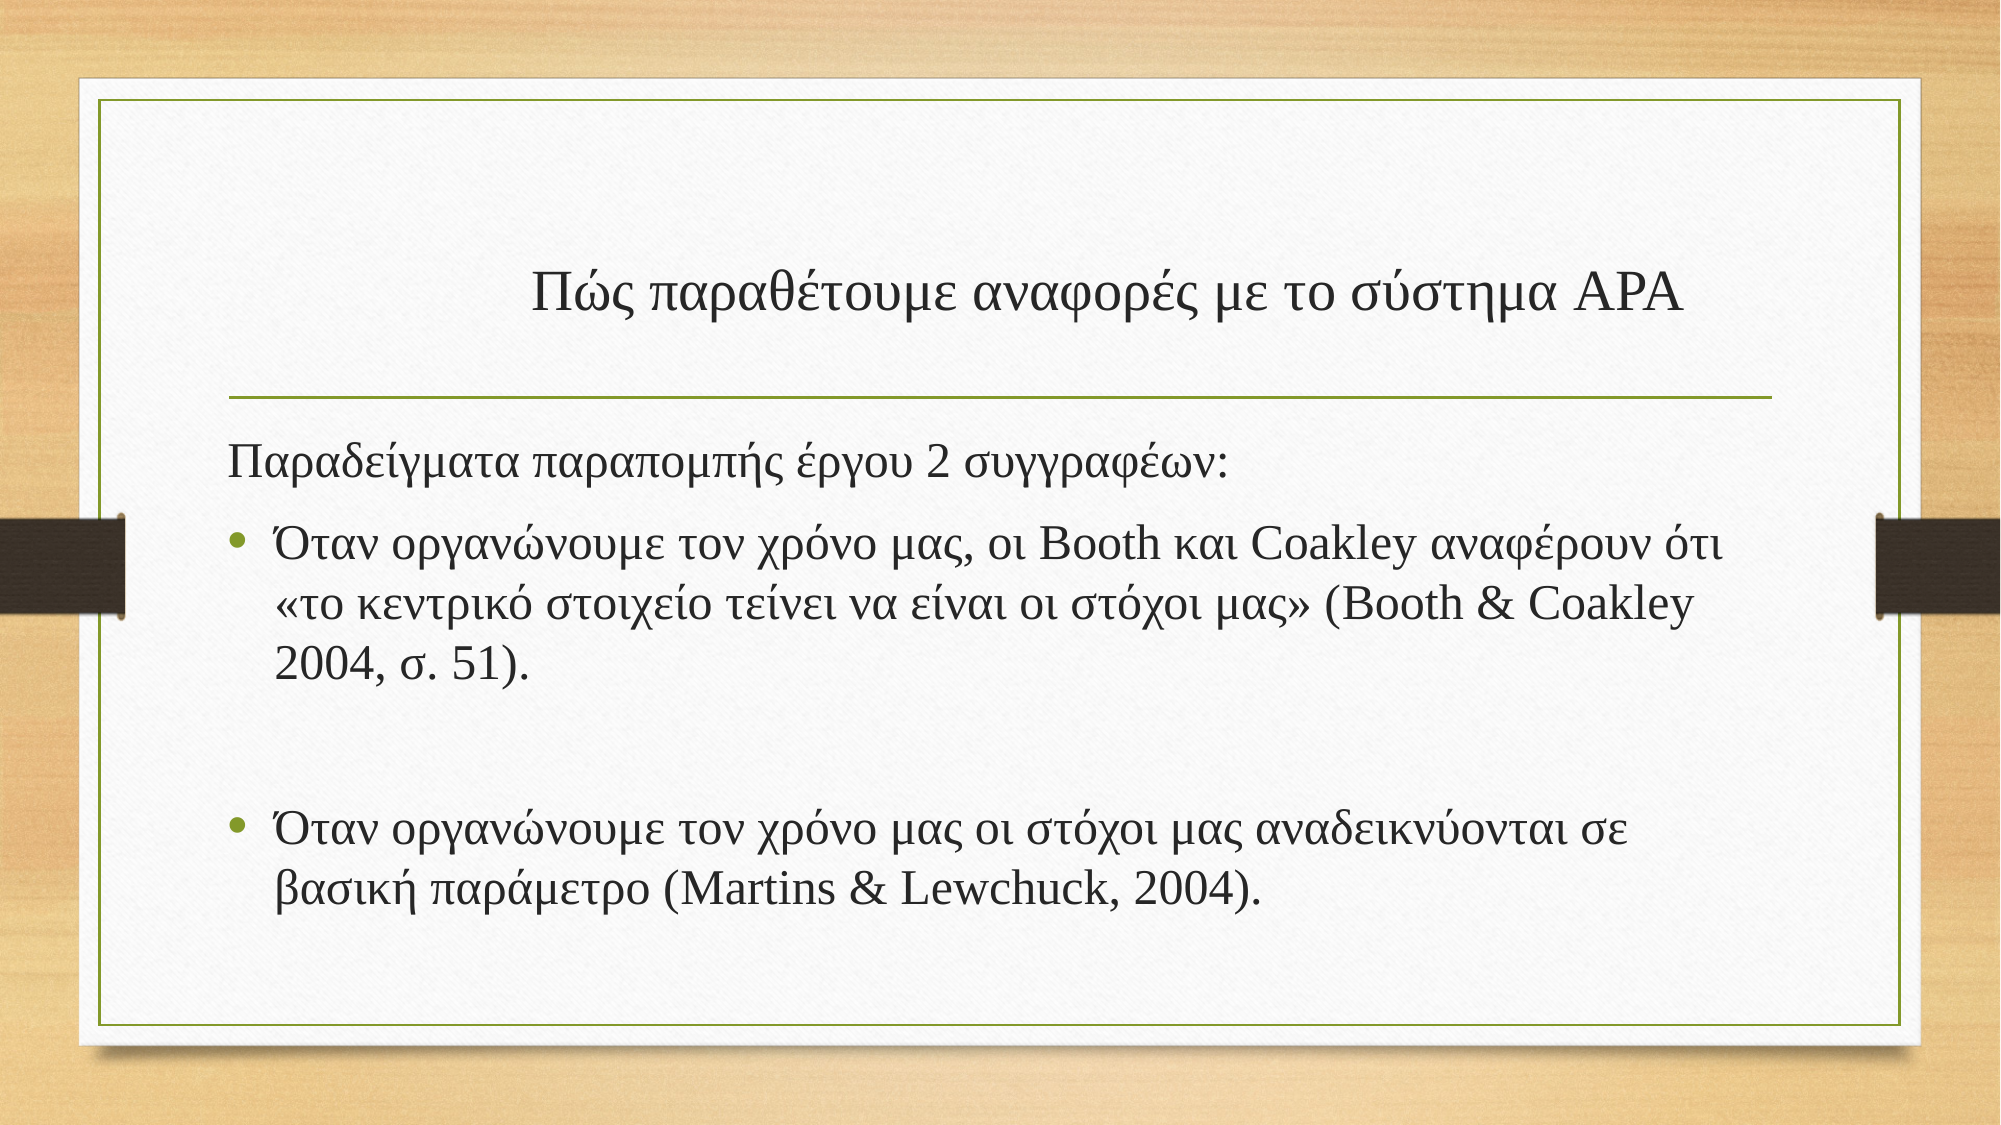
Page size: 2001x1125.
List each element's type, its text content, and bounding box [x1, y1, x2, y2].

title Πώς παραθέτουμε αναφορές με το σύστημα APA [320, 180, 1896, 394]
list Παραδείγματα παραπομπής έργου 2 συγγραφέων: Όταν οργανώνουμε τον χρόνο μας, οι Booth και Coakley αναφέρουν ότι «το κεντρικό στοιχείο τείνει να είναι οι στόχοι μας» (Booth & Coakley 2004, σ. 51). Όταν οργανώνουμε τον χρόνο μας οι στόχοι μας αναδεικνύονται σε βασική παράμετρο (Martins & Lewchuck, 2004). [212, 419, 1788, 964]
picture [0, 0, 2001, 1125]
